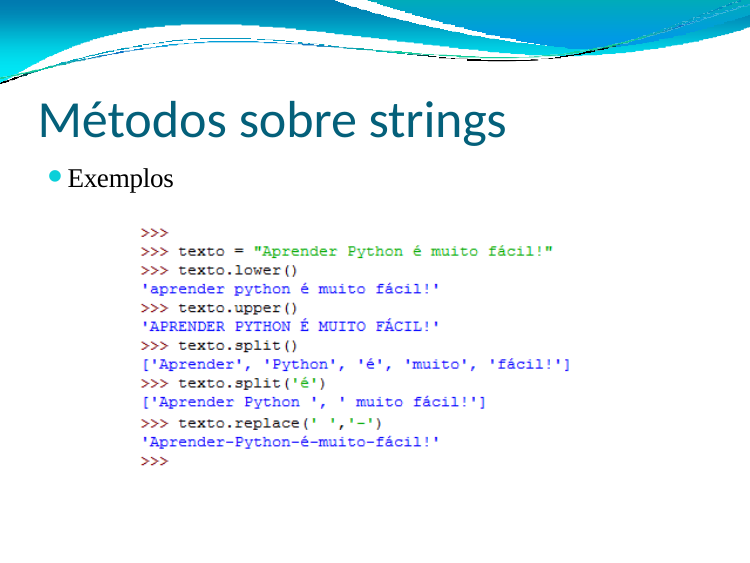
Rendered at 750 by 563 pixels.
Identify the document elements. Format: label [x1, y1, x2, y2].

text_box [0, 0, 750, 563]
picture [137, 224, 592, 471]
